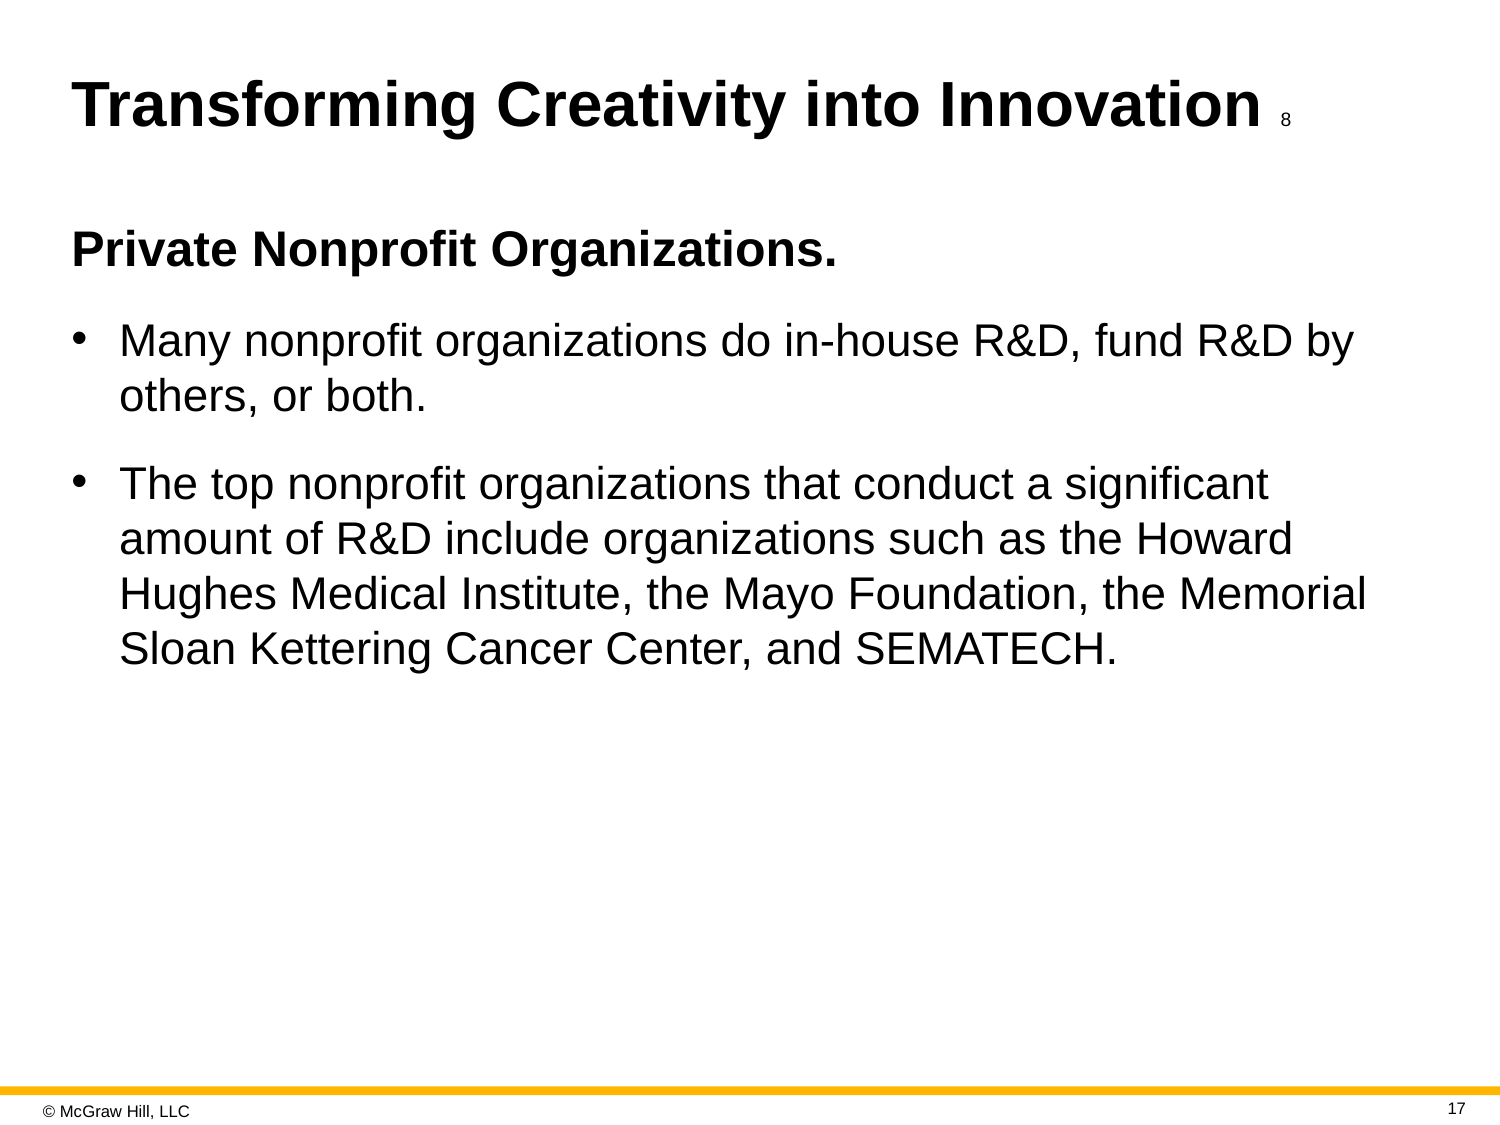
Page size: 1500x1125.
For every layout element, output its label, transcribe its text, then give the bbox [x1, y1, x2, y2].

list Private Nonprofit Organizations. Many nonprofit organizations do in-house R&D, fund R&D by others, or both. The top nonprofit organizations that conduct a significant amount of R&D include organizations such as the Howard Hughes Medical Institute, the Mayo Foundation, the Memorial Sloan Kettering Cancer Center, and SEMATECH. [56, 209, 1444, 1025]
slide_number 17 [1415, 1094, 1474, 1122]
title Transforming Creativity into Innovation 8 [56, 38, 1444, 173]
